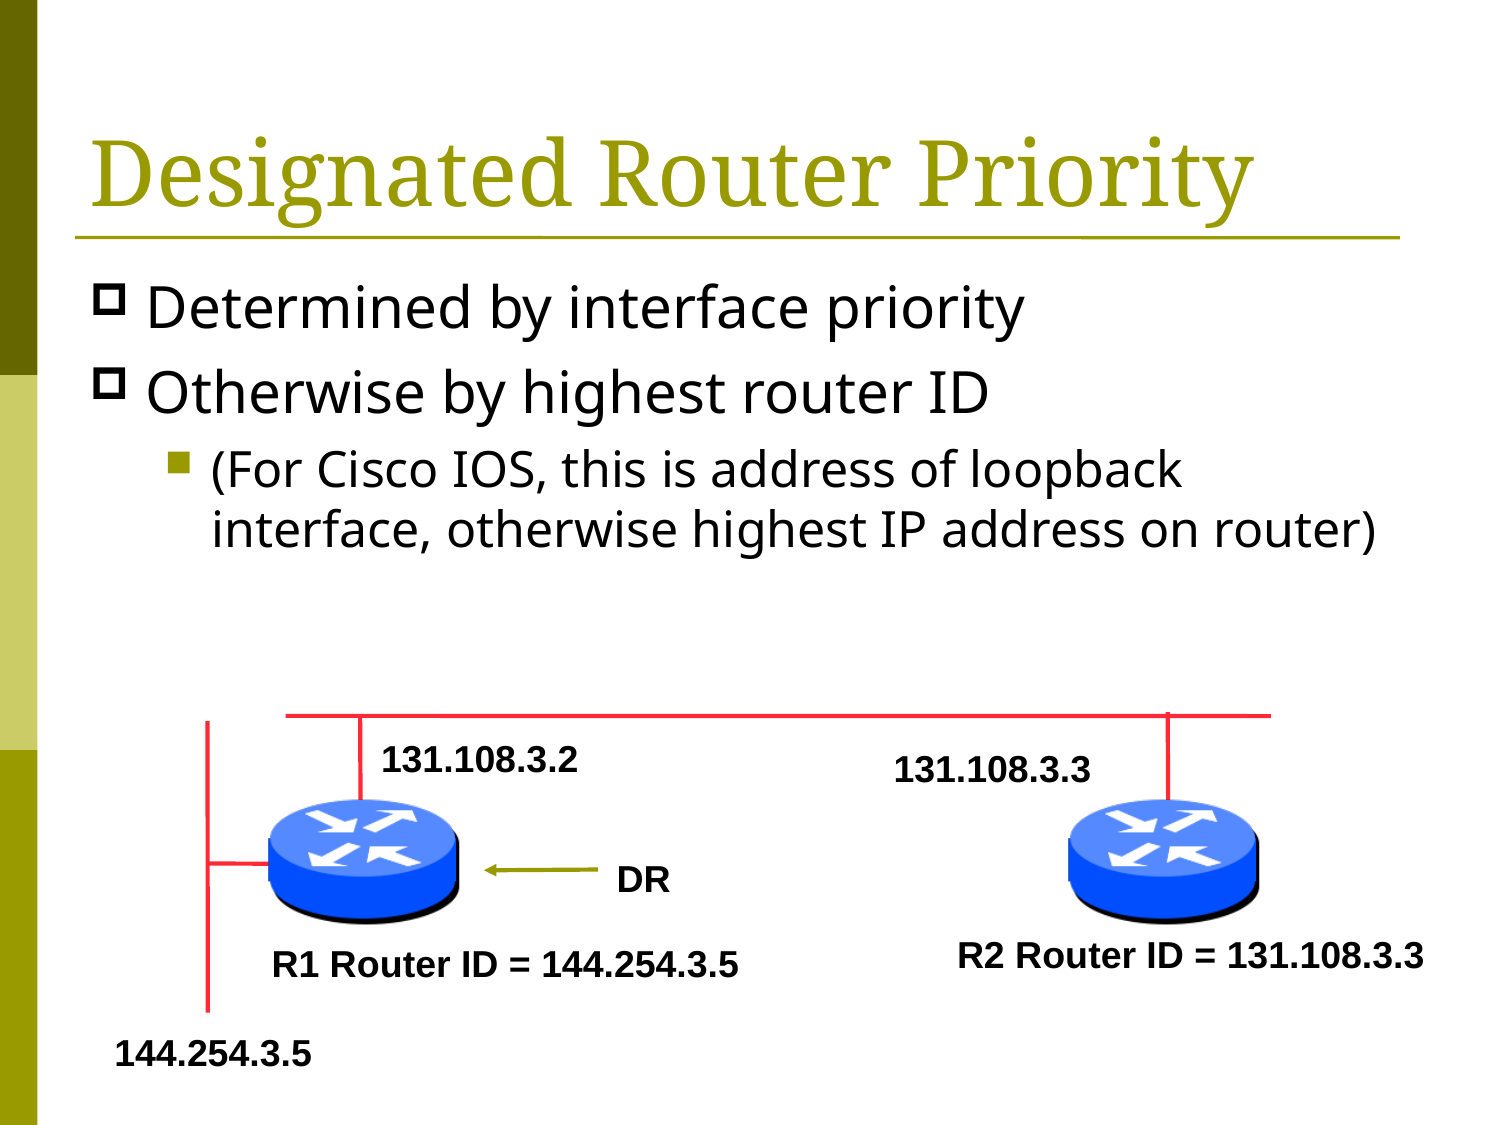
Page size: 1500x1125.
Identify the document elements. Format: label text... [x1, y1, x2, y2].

picture [1063, 794, 1276, 943]
text_box 131.108.3.3 [886, 740, 1099, 798]
text_box R1 Router ID = 144.254.3.5 [264, 932, 747, 992]
text_box 144.254.3.5 [106, 1025, 320, 1083]
text_box DR [609, 847, 679, 908]
text_box Determined by interface priority Otherwise by highest router ID (For Cisco IOS, this is address of loopback interface, otherwise highest IP address on router) [75, 262, 1425, 669]
text_box Designated Router Priority [75, 45, 1425, 233]
picture [262, 794, 475, 943]
text_box [483, 864, 598, 877]
text_box 131.108.3.2 [373, 730, 586, 789]
text_box R2 Router ID = 131.108.3.3 [949, 927, 1432, 985]
